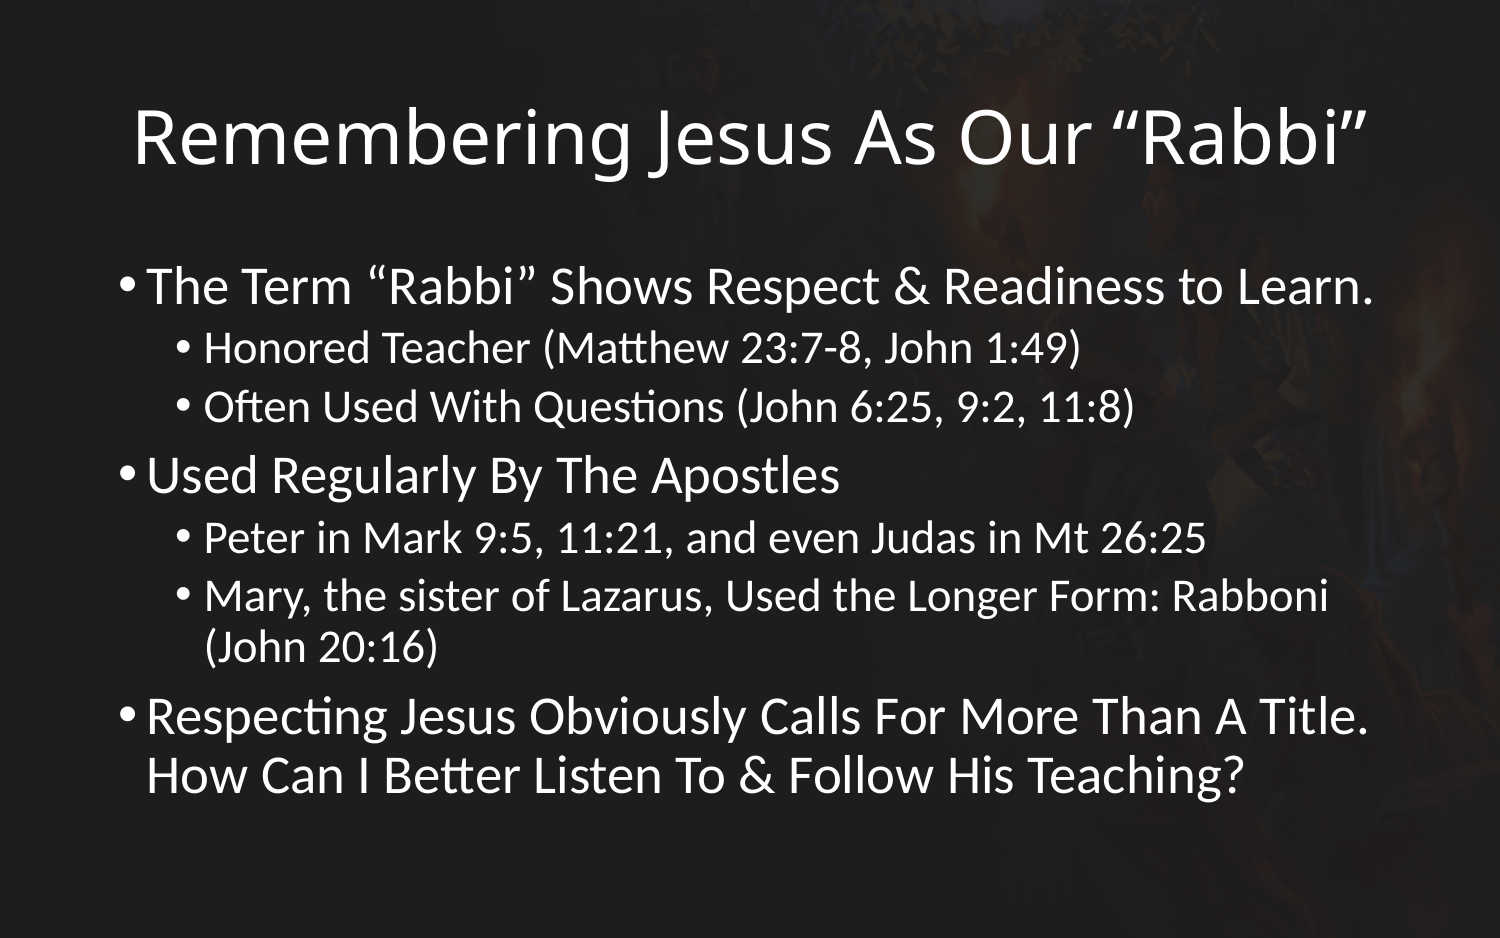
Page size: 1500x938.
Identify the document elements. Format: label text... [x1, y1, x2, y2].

picture [0, 0, 1500, 938]
list The Term “Rabbi” Shows Respect & Readiness to Learn. Honored Teacher (Matthew 23:7-8, John 1:49) Often Used With Questions (John 6:25, 9:2, 11:8) Used Regularly By The Apostles Peter in Mark 9:5, 11:21, and even Judas in Mt 26:25 Mary, the sister of Lazarus, Used the Longer Form: Rabboni (John 20:16) Respecting Jesus Obviously Calls For More Than A Title. How Can I Better Listen To & Follow His Teaching? [103, 249, 1397, 845]
title Remembering Jesus As Our “Rabbi” [103, 49, 1397, 232]
